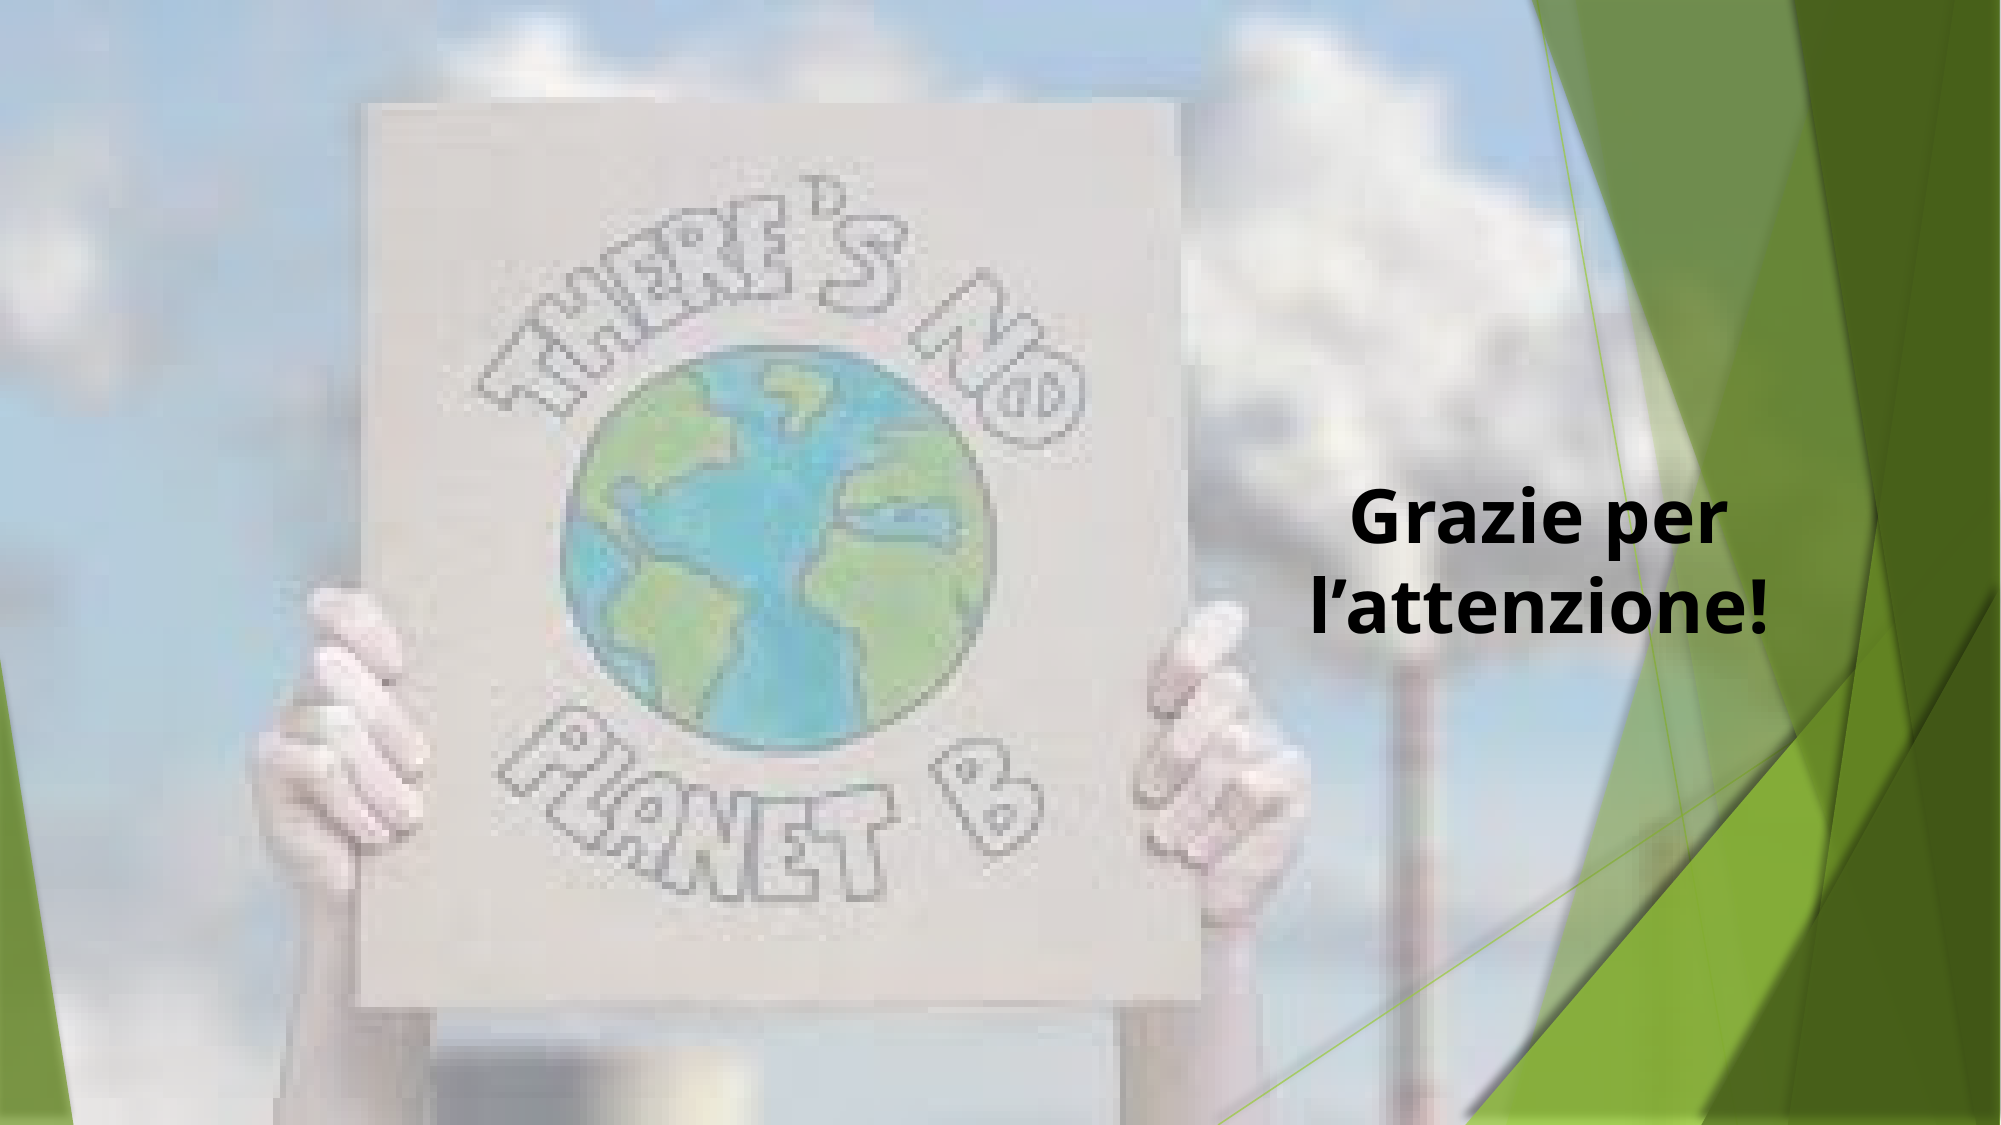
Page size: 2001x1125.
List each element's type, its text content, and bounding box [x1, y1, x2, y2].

title Grazie per l’attenzione! [1204, 460, 1874, 678]
